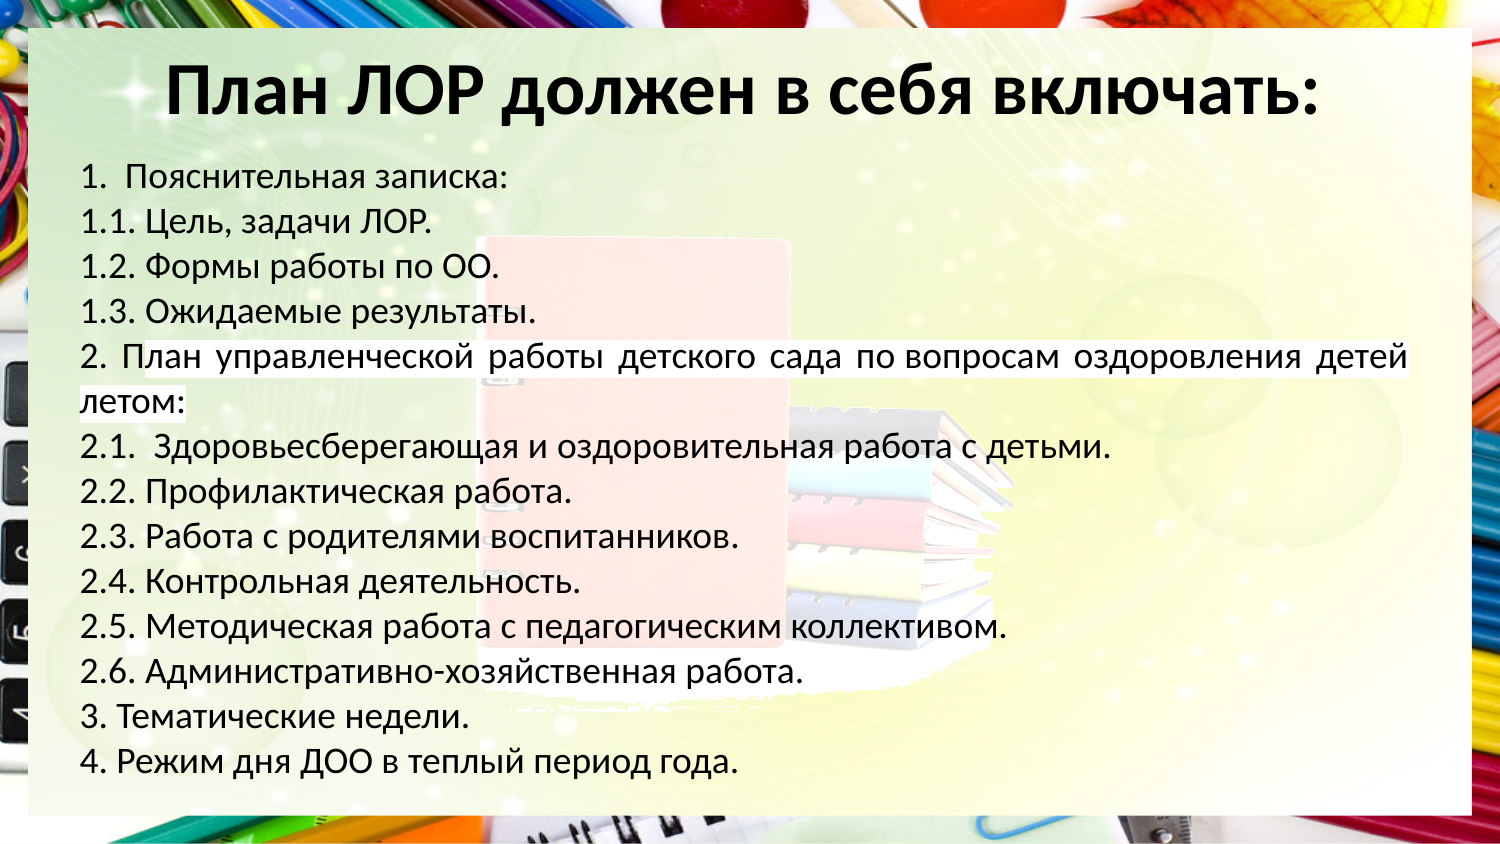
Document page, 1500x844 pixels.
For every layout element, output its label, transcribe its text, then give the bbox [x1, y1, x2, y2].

picture [1471, 482, 1500, 493]
text_box План ЛОР должен в себя включать: [35, 32, 1453, 137]
picture [1471, 502, 1500, 512]
picture [1471, 462, 1500, 472]
text_box 1. Пояснительная записка: 1.1. Цель, задачи ЛОР. 1.2. Формы работы по ОО. 1.3. Ожидаемые результаты. 2. План управленческой работы детского сада по вопросам оздоровления детей летом: 2.1. Здоровьесберегающая и оздоровительная работа с детьми. 2.2. Профилактическая работа. 2.3. Работа с родителями воспитанников. 2.4. Контрольная деятельность. 2.5. Методическая работа с педагогическим коллективом. 2.6. Административно-хозяйственная работа. 3. Тематические недели. 4. Режим дня ДОО в теплый период года. [64, 143, 1424, 788]
picture [0, 0, 1500, 844]
picture [1471, 440, 1500, 451]
picture [1471, 523, 1500, 534]
